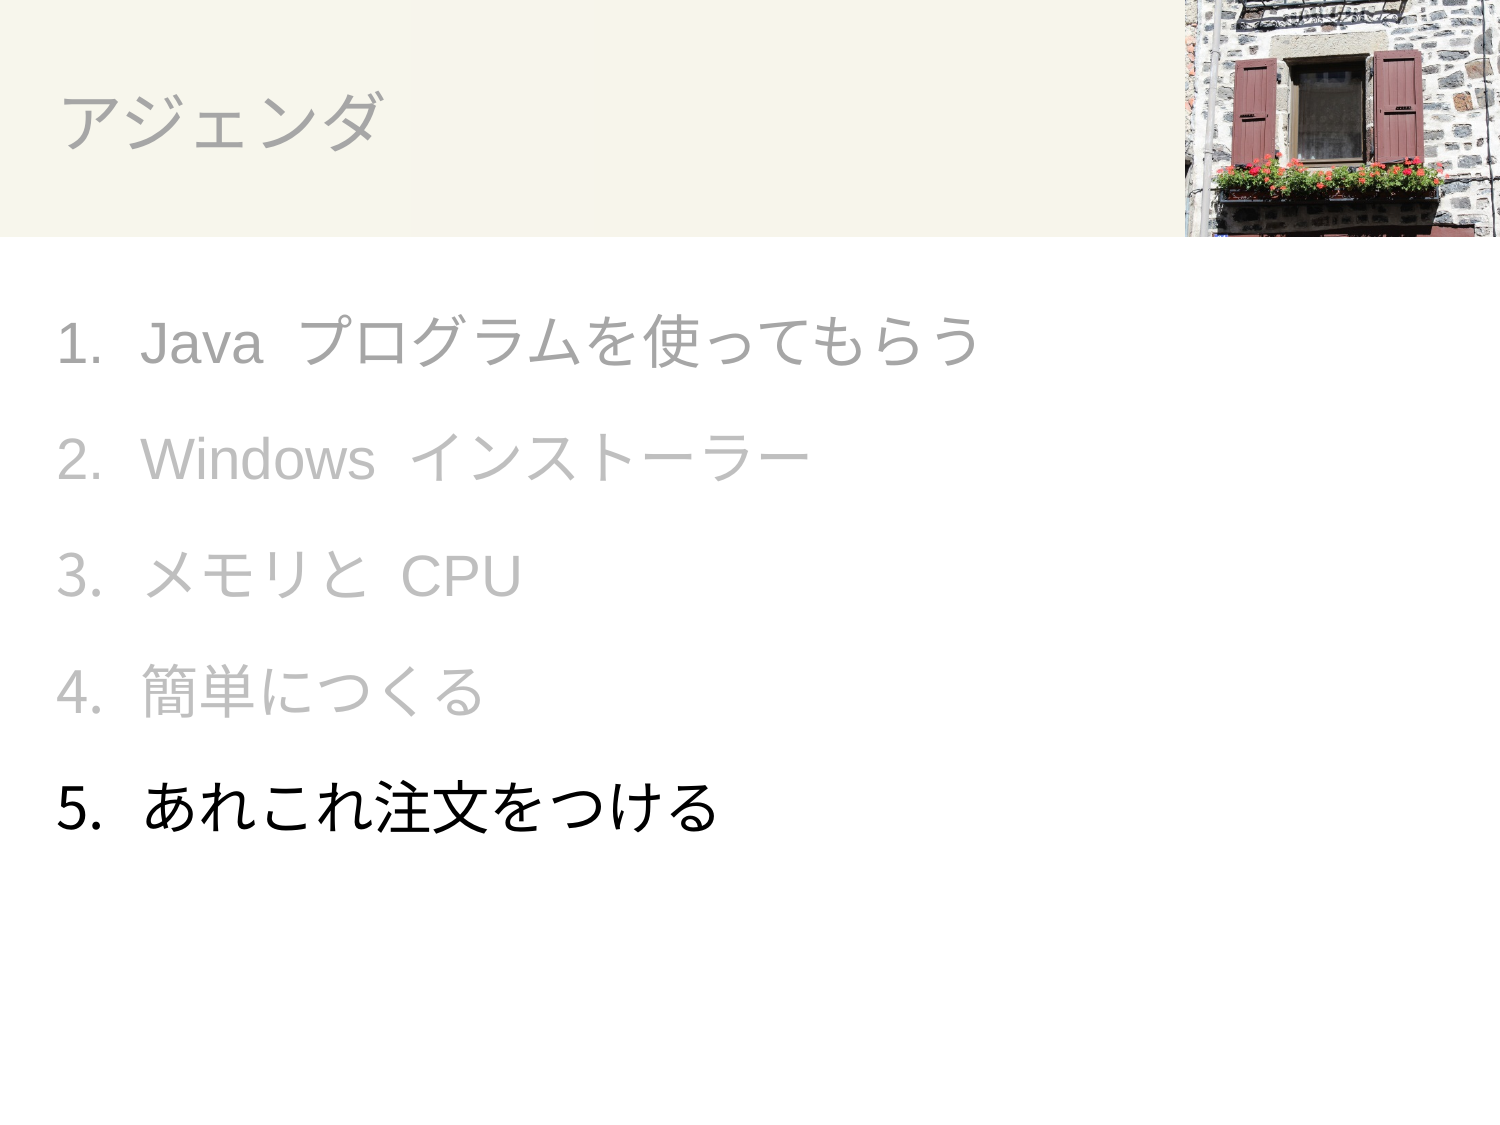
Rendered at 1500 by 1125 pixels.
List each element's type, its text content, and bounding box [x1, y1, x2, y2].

list Java プログラムを使ってもらう Windows インストーラー メモリと CPU 簡単につくる あれこれ注文をつける [41, 262, 1392, 1005]
picture [1185, 0, 1500, 237]
title アジェンダ [41, 45, 1164, 197]
